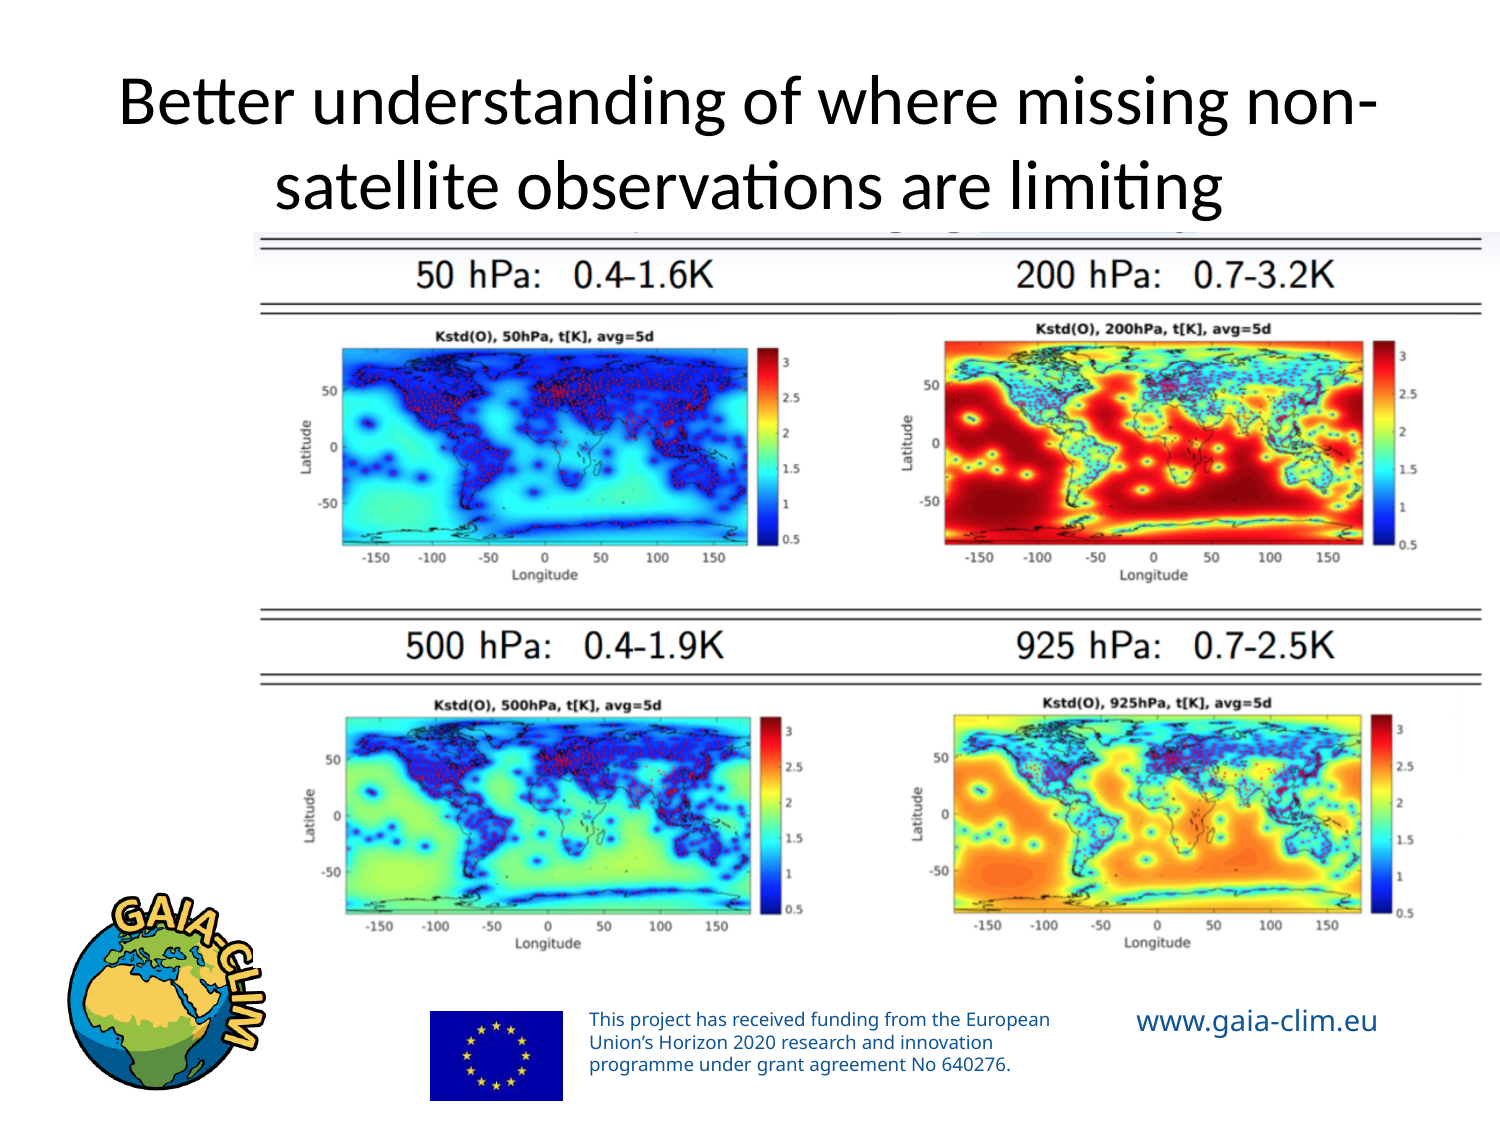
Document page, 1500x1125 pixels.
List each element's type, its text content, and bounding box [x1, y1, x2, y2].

picture [41, 232, 1500, 1109]
title Better understanding of where missing non-satellite observations are limiting [75, 45, 1425, 233]
picture [430, 1011, 563, 1101]
